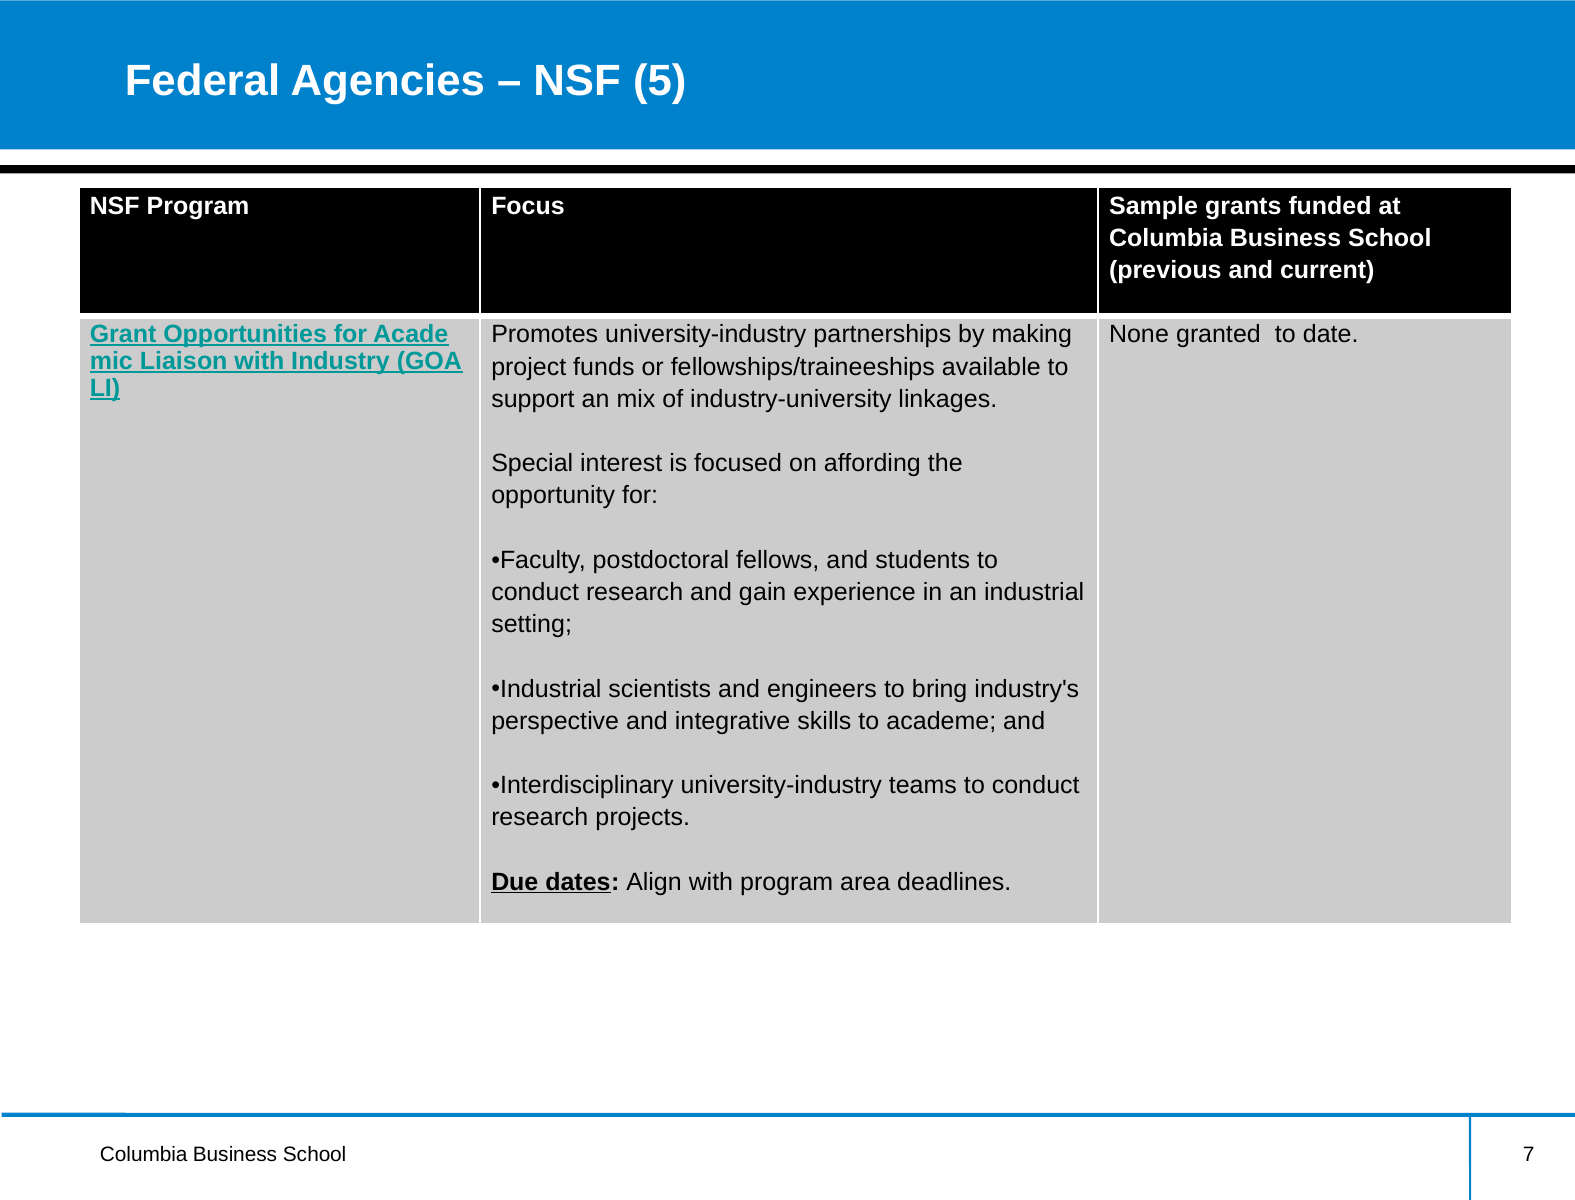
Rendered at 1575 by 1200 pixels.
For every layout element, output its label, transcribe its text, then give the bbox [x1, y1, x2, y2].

table_header Focus [481, 188, 1097, 313]
table_header NSF Program [80, 188, 479, 313]
table_cell None granted to date. [1099, 319, 1511, 923]
table_header Sample grants funded at Columbia Business School (previous and current) [1099, 188, 1511, 313]
table_cell Grant Opportunities for Academic Liaison with Industry (GOALI) [80, 319, 479, 923]
table_cell Promotes university-industry partnerships by making project funds or fellowships/traineeships available to support an mix of industry-university linkages. Special interest is focused on affording the opportunity for: Faculty, postdoctoral fellows, and students to conduct research and gain experience in an industrial setting; Industrial scientists and engineers to bring industry's perspective and integrative skills to academe; and Interdisciplinary university-industry teams to conduct research projects. Due dates: Align with program area deadlines. [481, 319, 1097, 923]
title Federal Agencies – NSF (5) [108, 0, 1527, 179]
slide_number 7 [1182, 1132, 1551, 1200]
